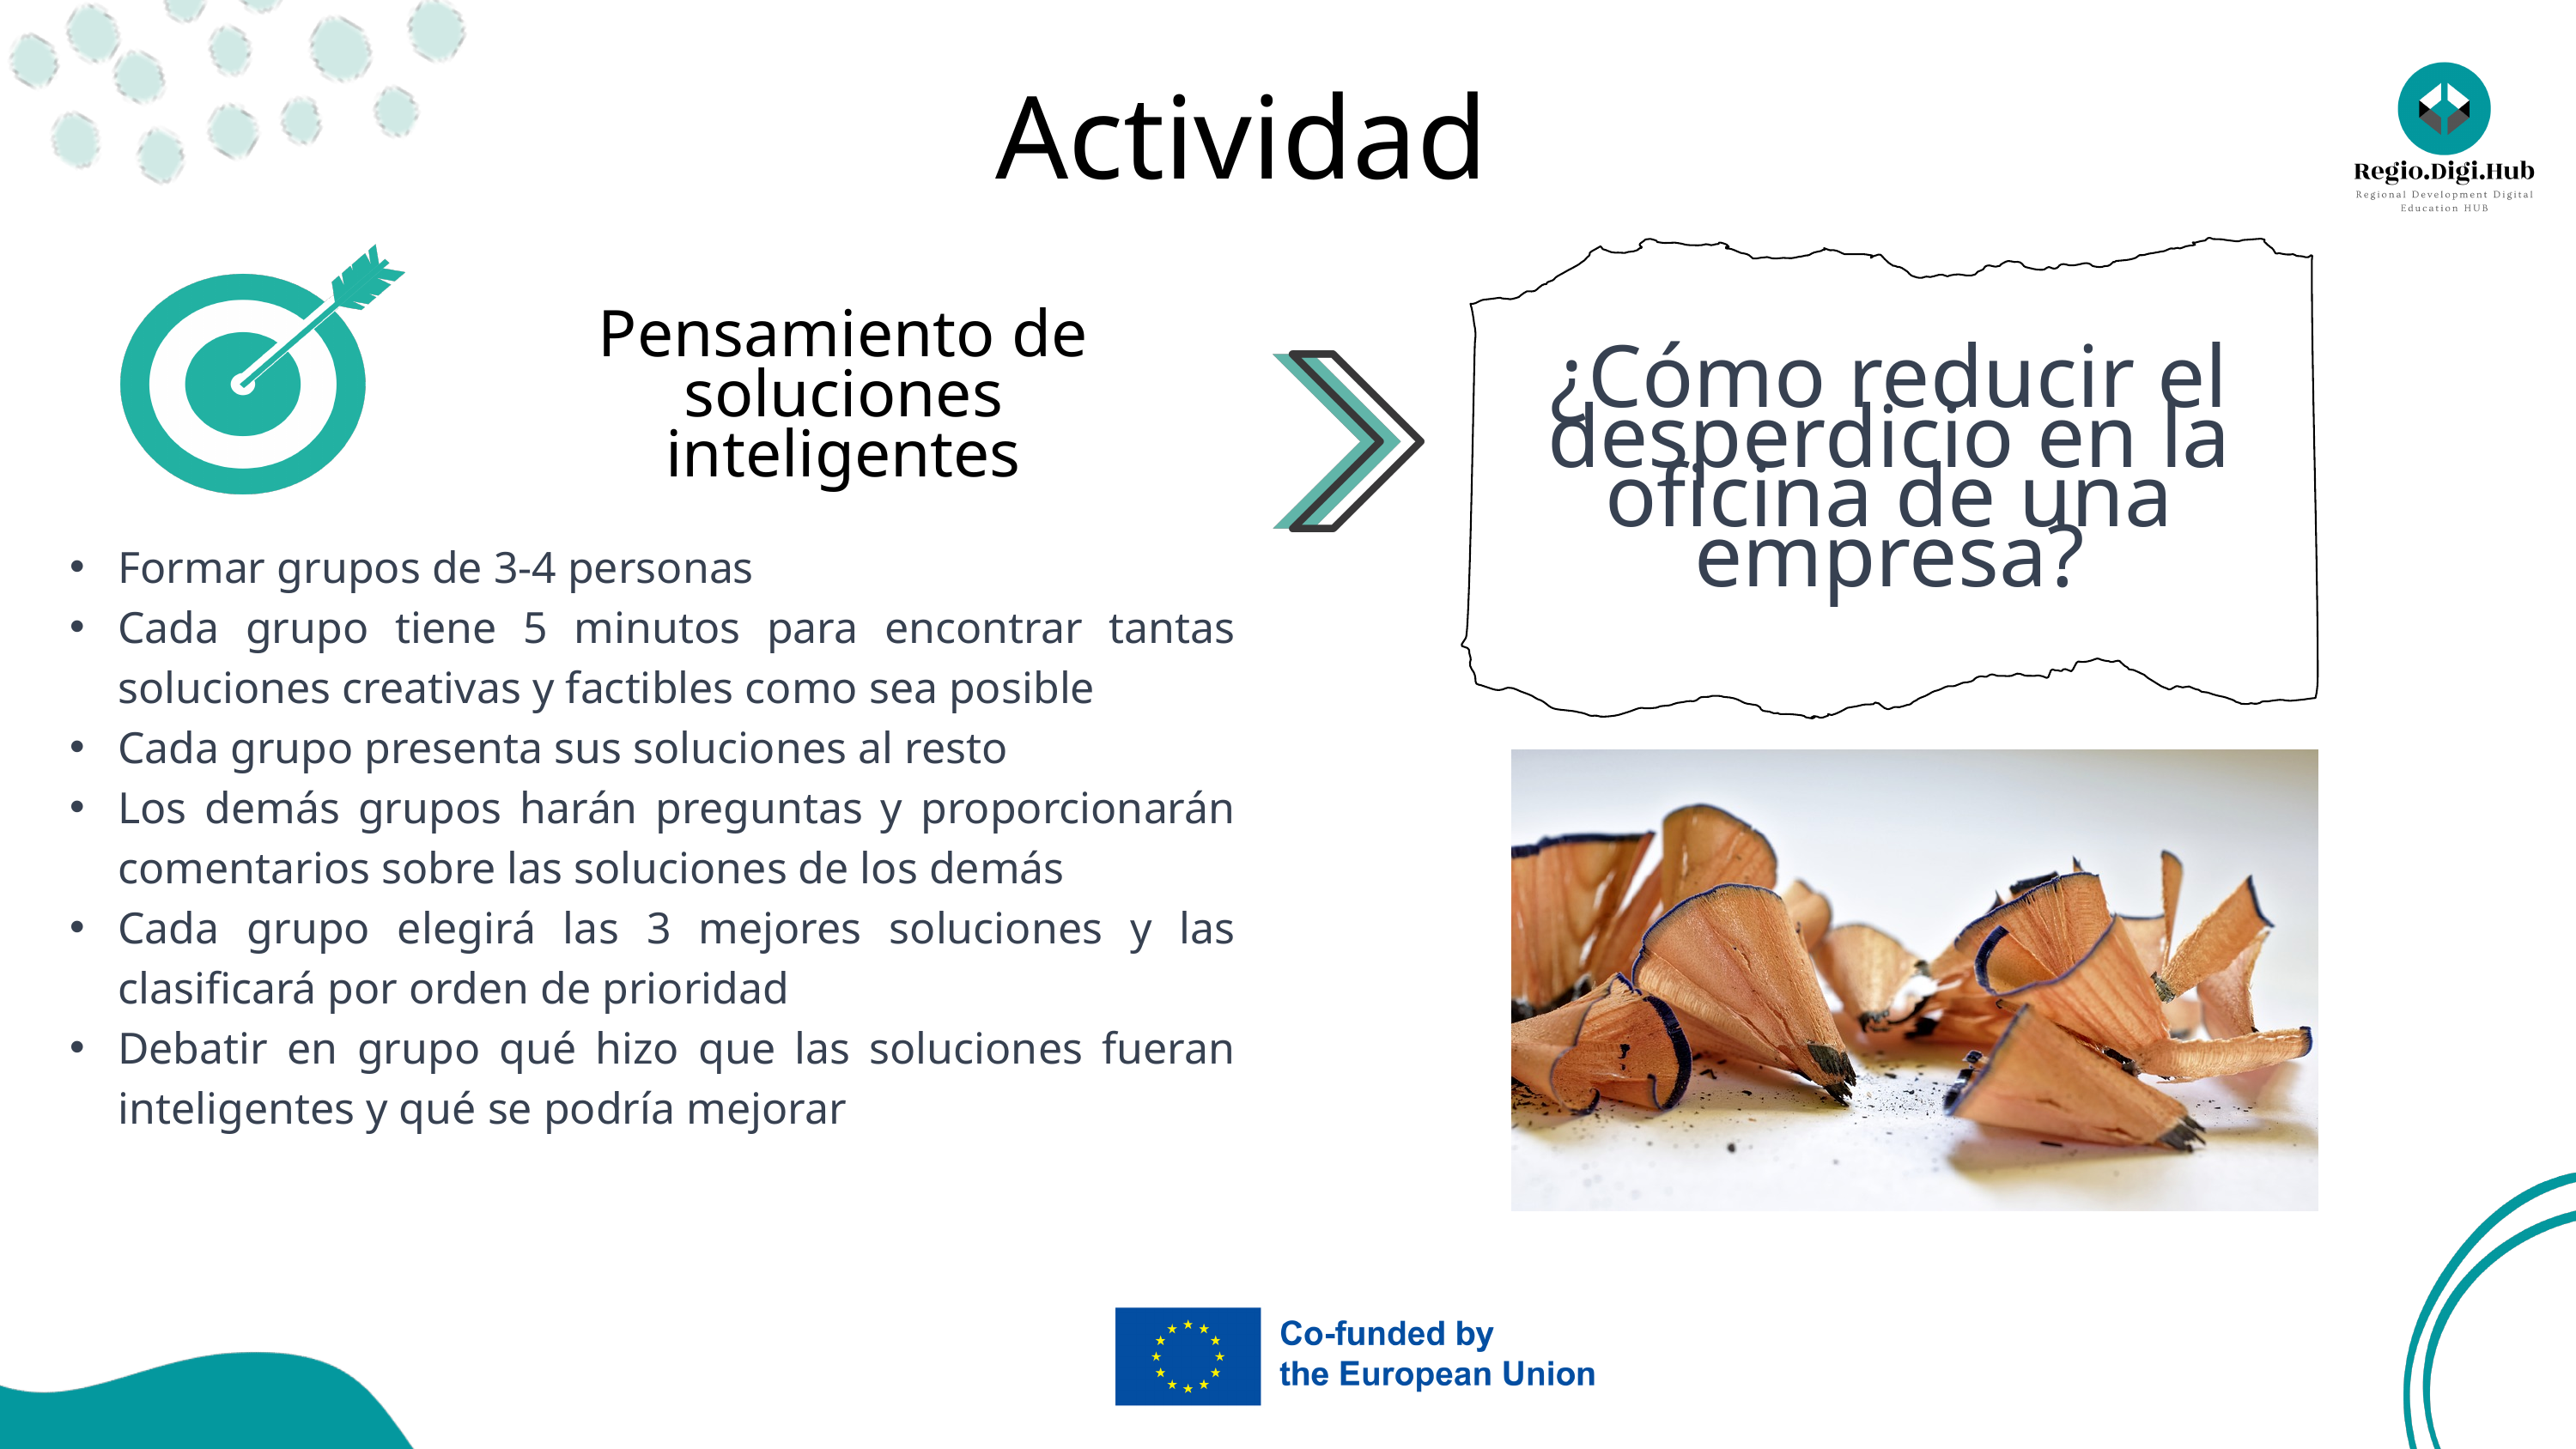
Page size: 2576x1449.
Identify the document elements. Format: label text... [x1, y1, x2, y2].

picture [1273, 350, 1425, 532]
text_box Actividad [658, 104, 1825, 203]
picture [1511, 749, 2319, 1211]
picture [1108, 1301, 1631, 1412]
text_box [69, 244, 1236, 1144]
picture [0, 1178, 663, 1449]
picture [2312, 0, 2576, 264]
picture [2340, 1132, 2576, 1449]
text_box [1461, 237, 2319, 719]
picture [0, 0, 489, 244]
